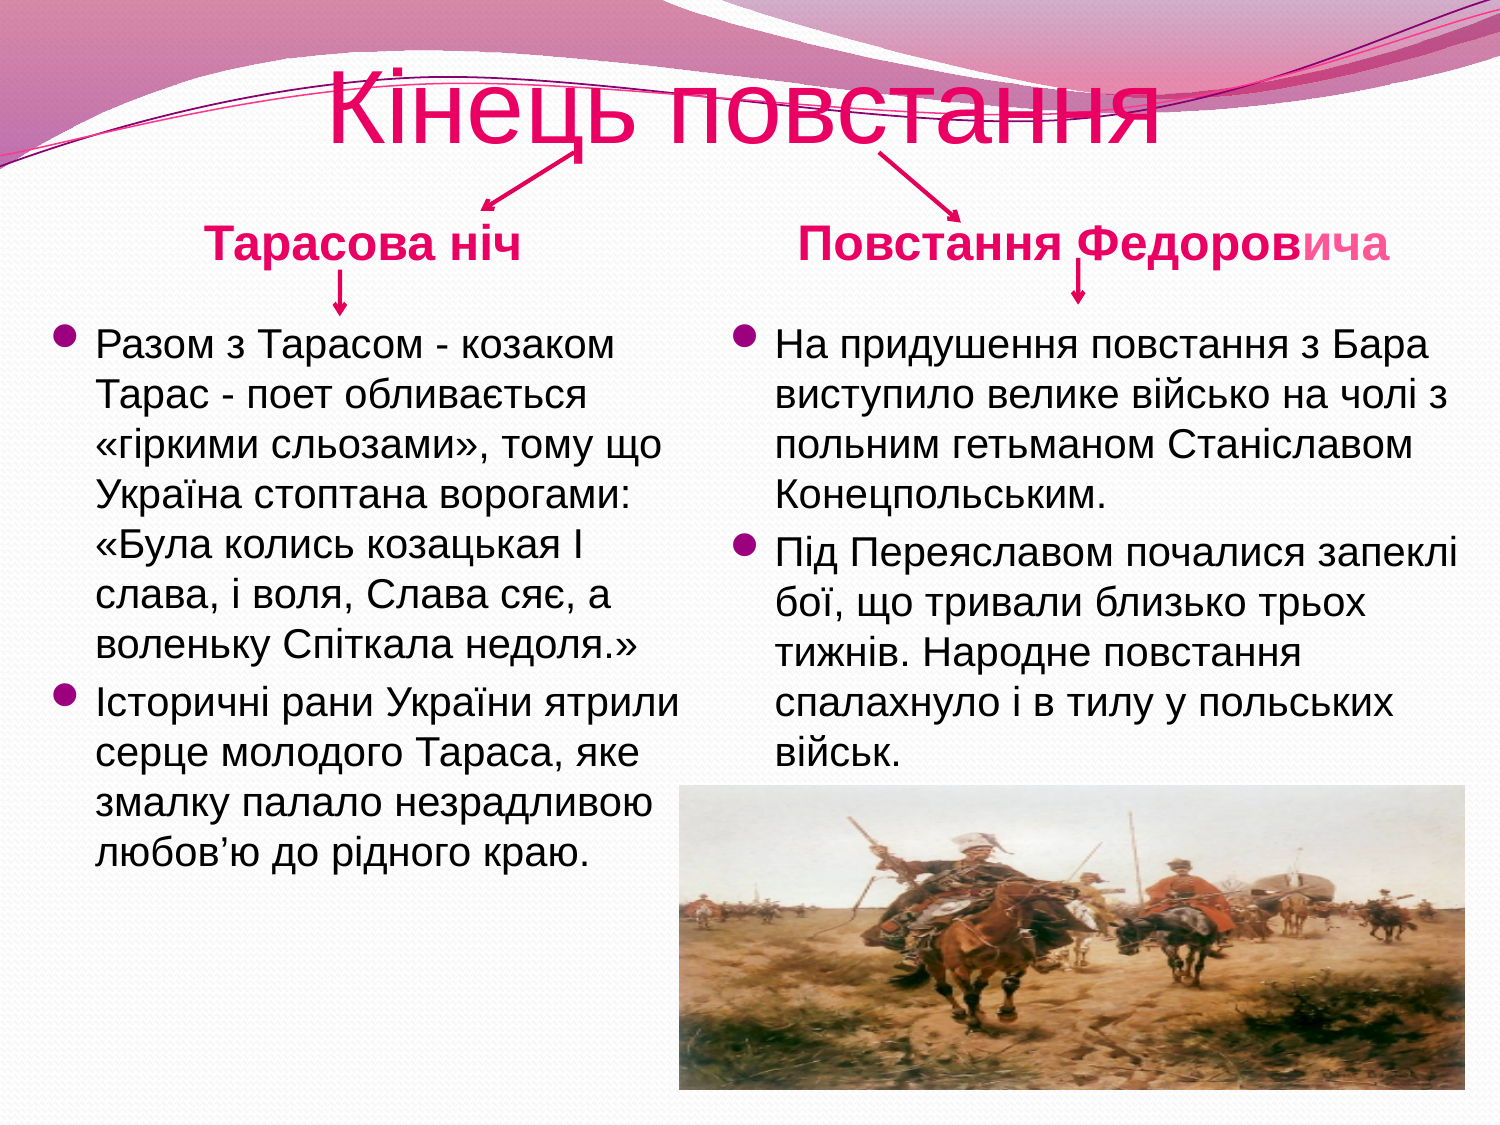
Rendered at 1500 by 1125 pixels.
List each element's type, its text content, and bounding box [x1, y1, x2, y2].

list Разом з Тарасом - козаком Тарас - поет обливається «гіркими сльозами», тому що Україна стоптана ворогами: «Була колись козацькая І слава, і воля, Слава сяє, а воленьку Спіткала недоля.» Історичні рани України ятрили серце молодого Тараса, яке змалку палало незрадливою любов’ю до рідного краю. [34, 316, 704, 1009]
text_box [480, 152, 575, 212]
list Повстання Федоровича [761, 198, 1426, 282]
picture [679, 784, 1466, 1091]
list На придушення повстання з Бара виступило велике військо на чолі з польним гетьманом Станіславом Конецпольським. Під Переяславом почалися запеклі бої, що тривали близько трьох тижнів. Народне повстання спалахнуло і в тилу у польських військ. [714, 316, 1477, 739]
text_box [878, 152, 962, 223]
list Тарасова ніч [46, 198, 680, 282]
title Кінець повстання [70, 34, 1421, 165]
